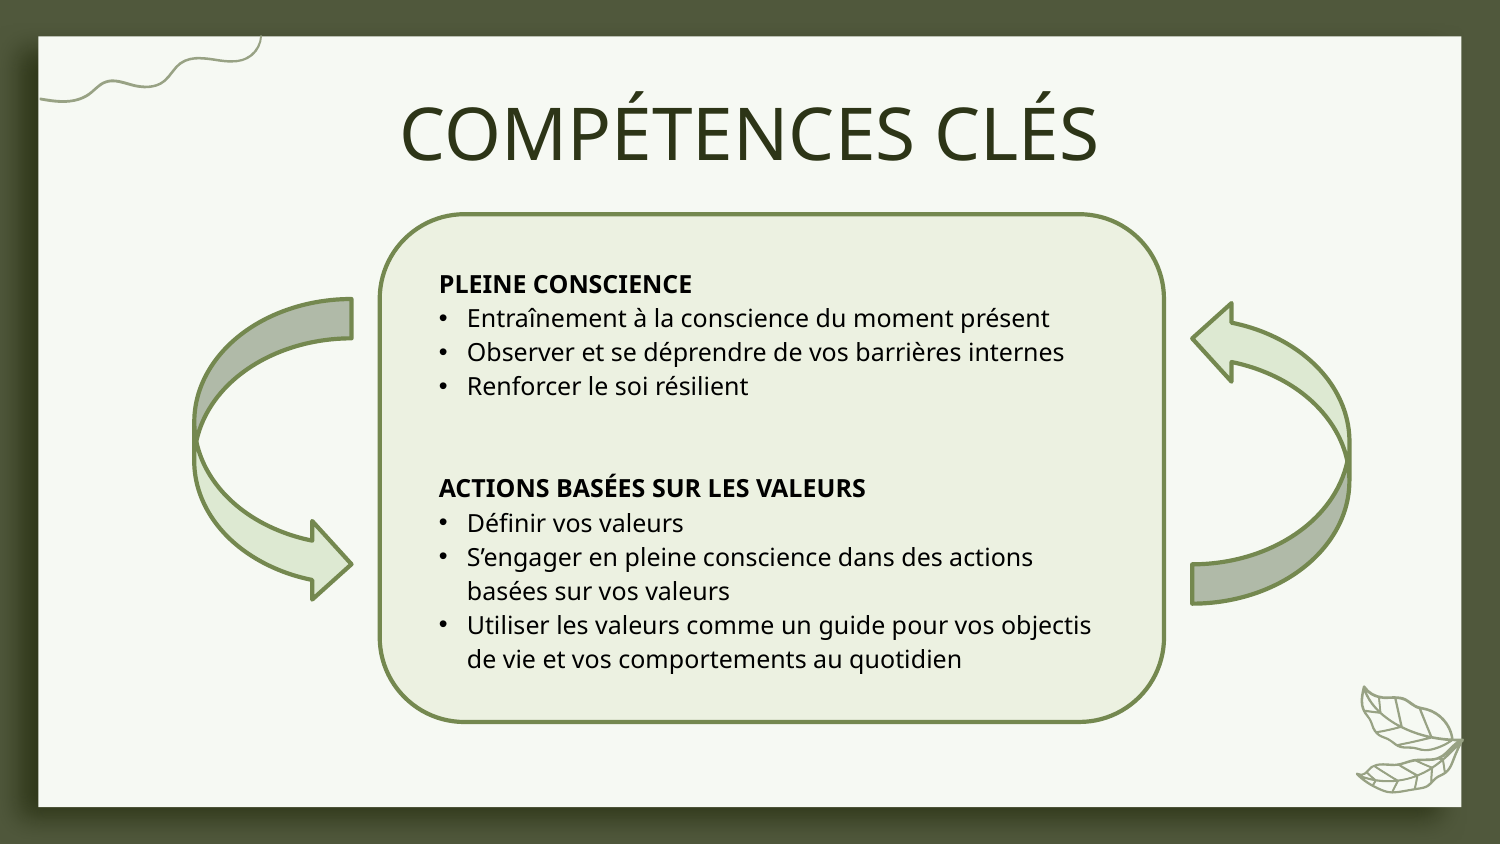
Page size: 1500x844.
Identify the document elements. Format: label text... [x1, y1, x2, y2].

text_box [427, 716, 1116, 725]
text_box [192, 296, 354, 602]
title COMPÉTENCES CLÉS [118, 72, 1382, 167]
text_box [1190, 301, 1352, 606]
text_box PLEINE CONSCIENCE Entraînement à la conscience du moment présent Observer et se déprendre de vos barrières internes Renforcer le soi résilient ACTIONS BASÉES SUR LES VALEURS Définir vos valeurs S’engager en pleine conscience dans des actions basées sur vos valeurs Utiliser les valeurs comme un guide pour vos objectis de vie et vos comportements au quotidien [424, 257, 1120, 716]
text_box [377, 212, 1167, 715]
